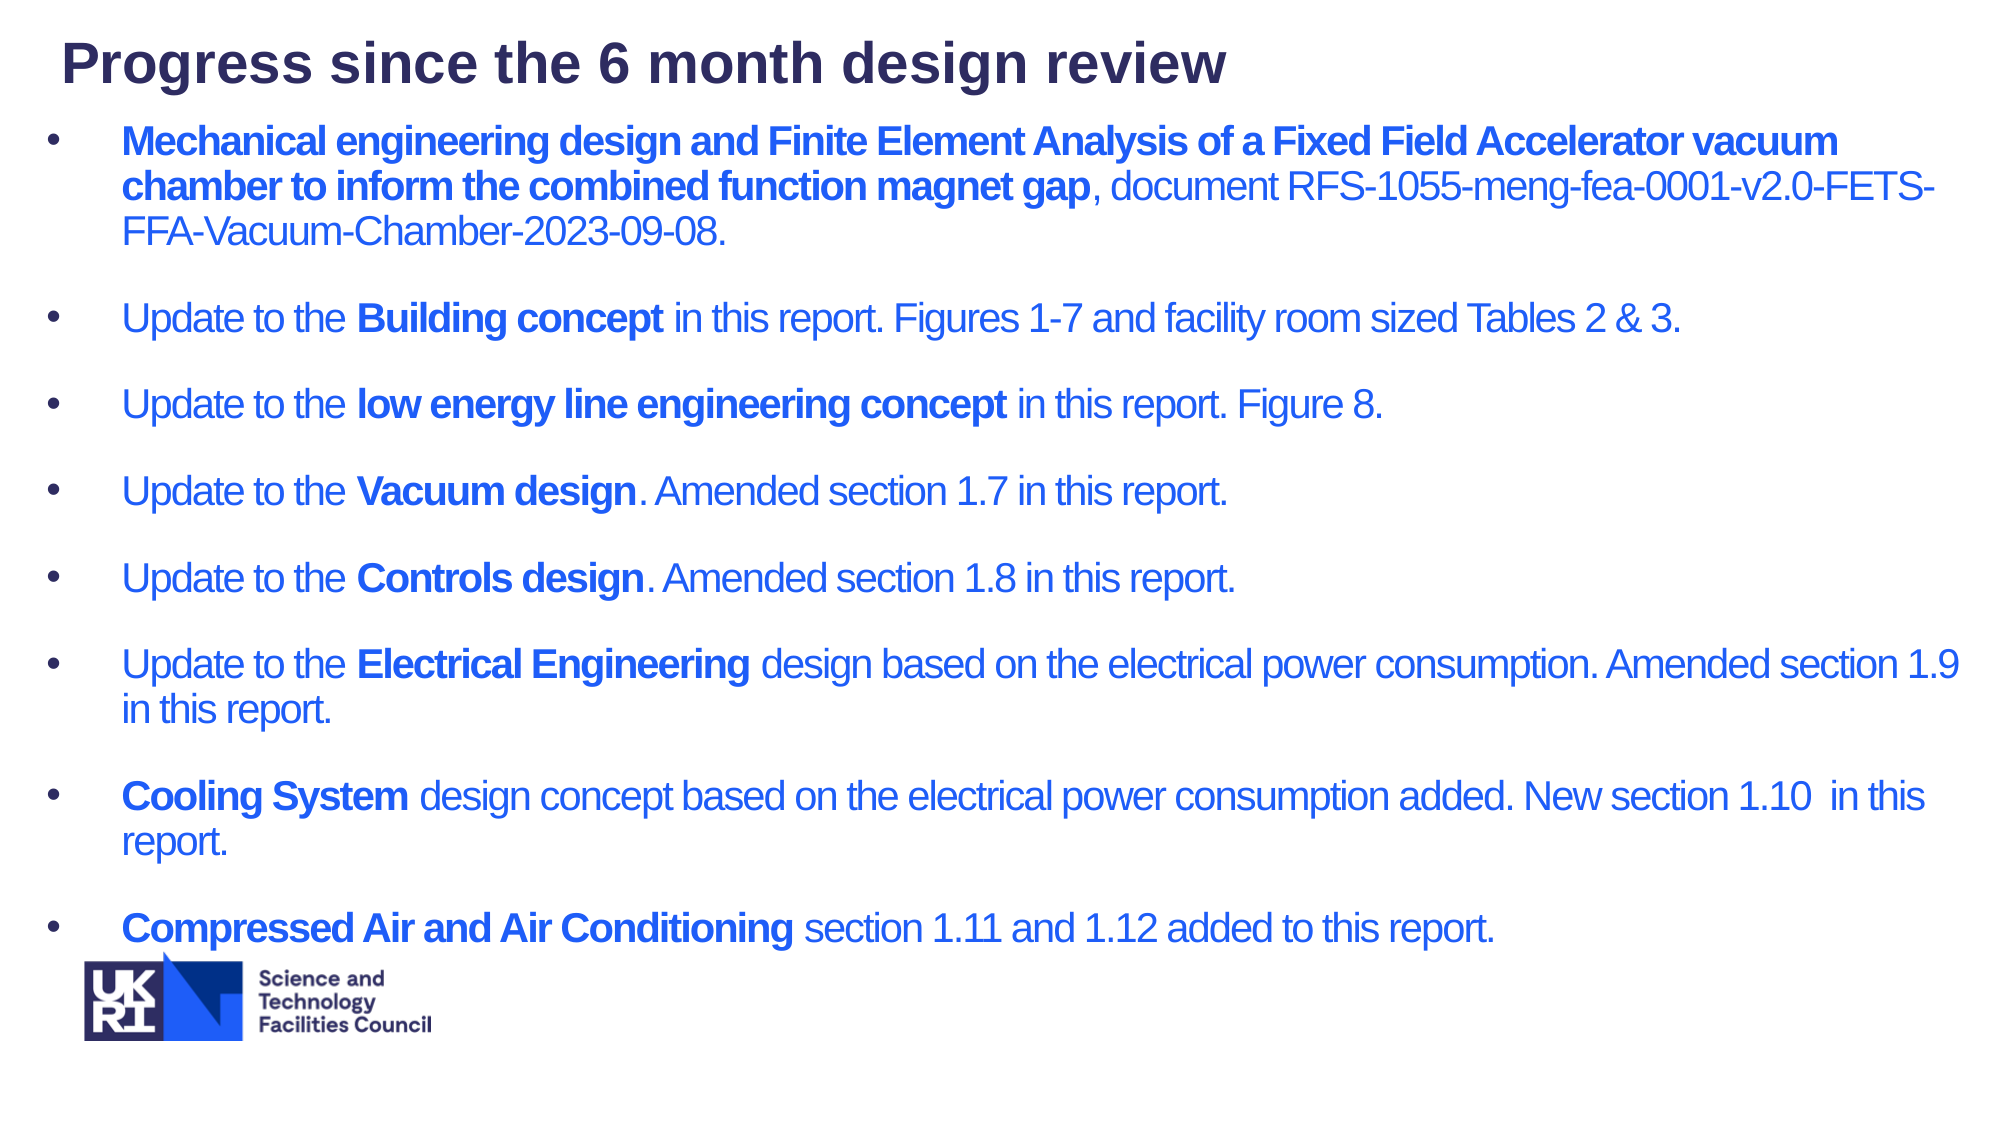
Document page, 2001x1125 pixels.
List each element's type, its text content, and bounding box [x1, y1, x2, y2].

text_box Mechanical engineering design and Finite Element Analysis of a Fixed Field Accelerator vacuum chamber to inform the combined function magnet gap, document RFS-1055-meng-fea-0001-v2.0-FETS-FFA-Vacuum-Chamber-2023-09-08. Update to the Building concept in this report. Figures 1-7 and facility room sized Tables 2 & 3. Update to the low energy line engineering concept in this report. Figure 8. Update to the Vacuum design. Amended section 1.7 in this report. Update to the Controls design. Amended section 1.8 in this report. Update to the Electrical Engineering design based on the electrical power consumption. Amended section 1.9 in this report. Cooling System design concept based on the electrical power consumption added. New section 1.10 in this report. Compressed Air and Air Conditioning section 1.11 and 1.12 added to this report. [31, 112, 2000, 1125]
text_box Progress since the 6 month design review [46, 26, 1964, 112]
